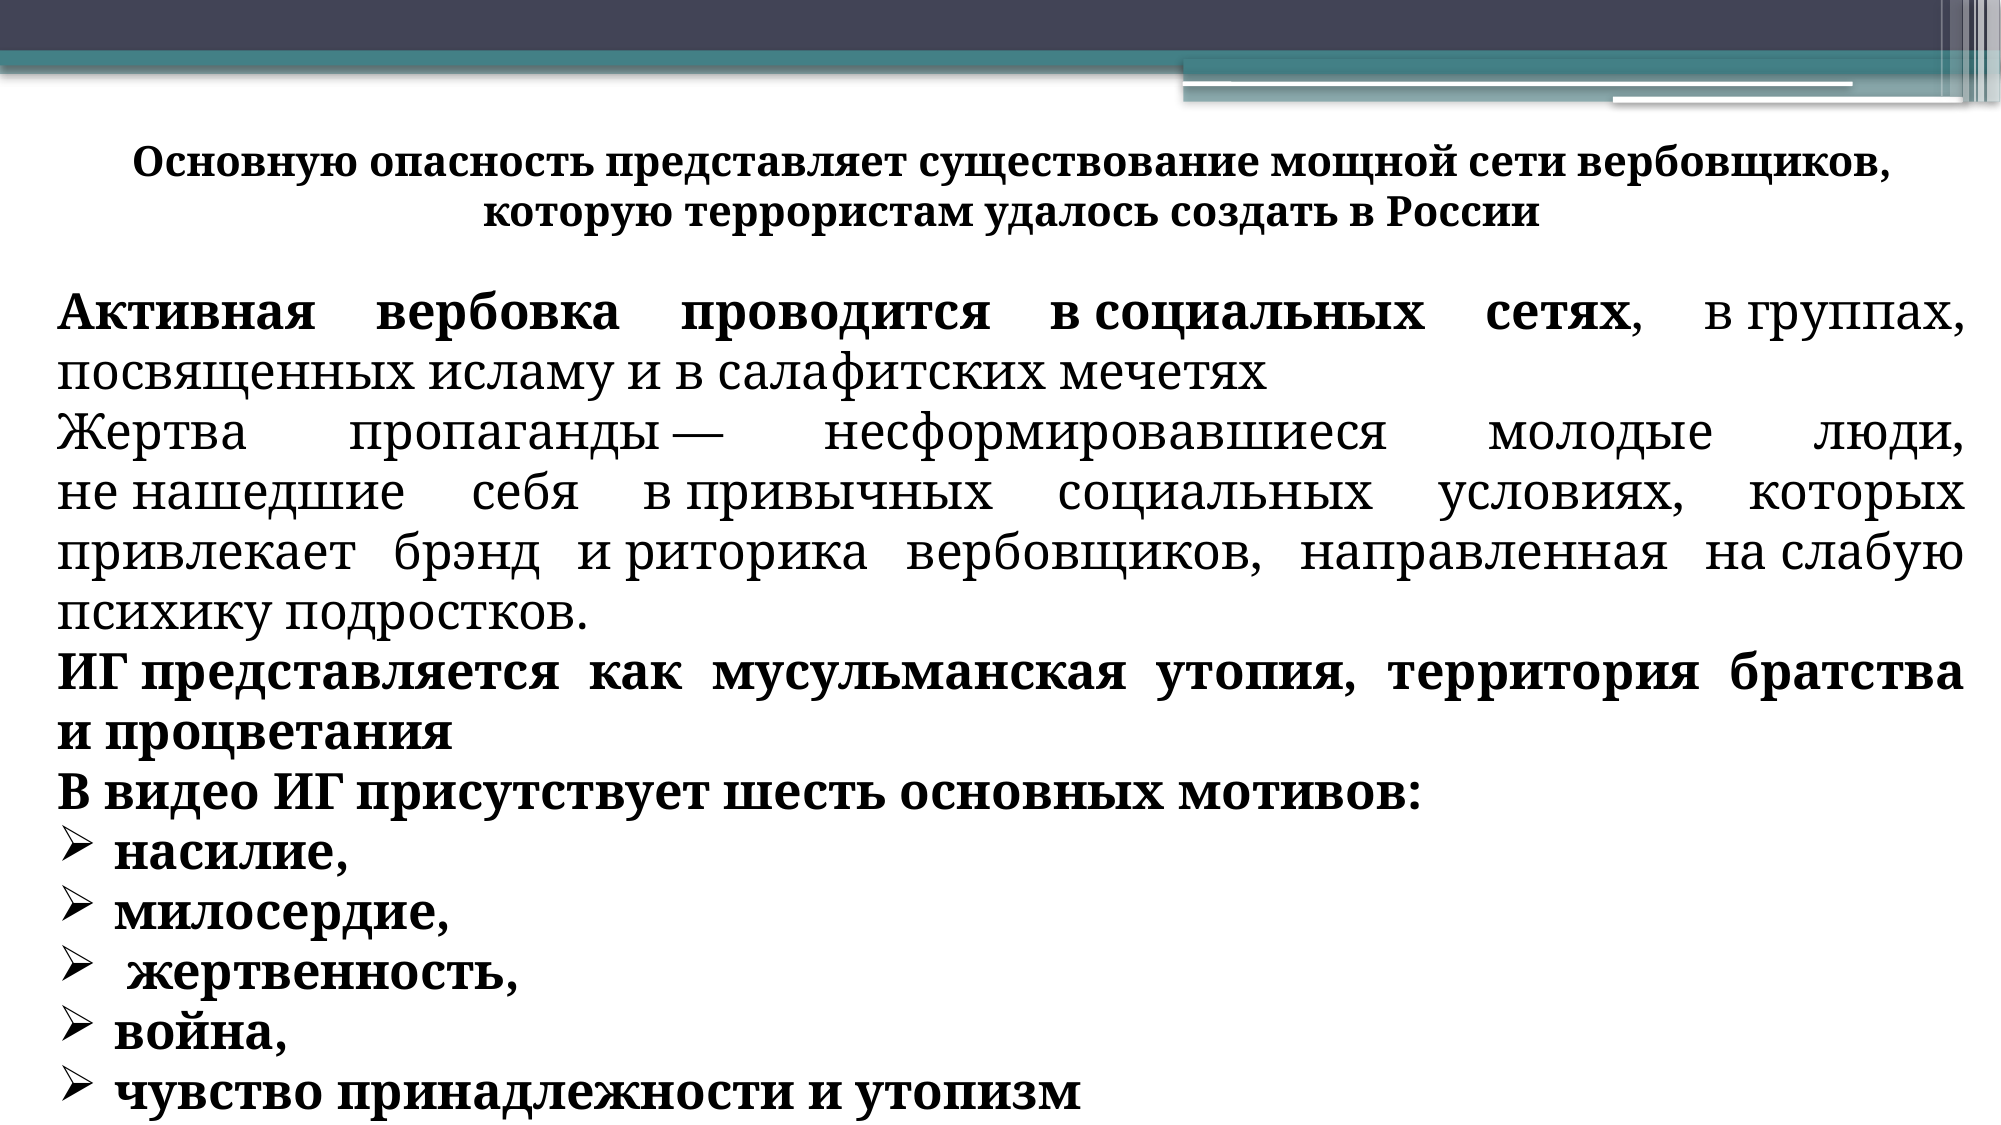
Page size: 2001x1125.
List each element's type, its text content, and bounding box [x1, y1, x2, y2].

text_box Основную опасность представляет существование мощной сети вербовщиков, которую террористам удалось создать в России Активная вербовка проводится в социальных сетях, в группах, посвященных исламу и в салафитских мечетях Жертва пропаганды — несформировавшиеся молодые люди, не нашедшие себя в привычных социальных условиях, которых привлекает брэнд и риторика вербовщиков, направленная на слабую психику подростков. ИГ представляется как мусульманская утопия, территория братства и процветания В видео ИГ присутствует шесть основных мотивов: насилие, милосердие, жертвенность, война, чувство принадлежности и утопизм [43, 32, 1981, 1125]
